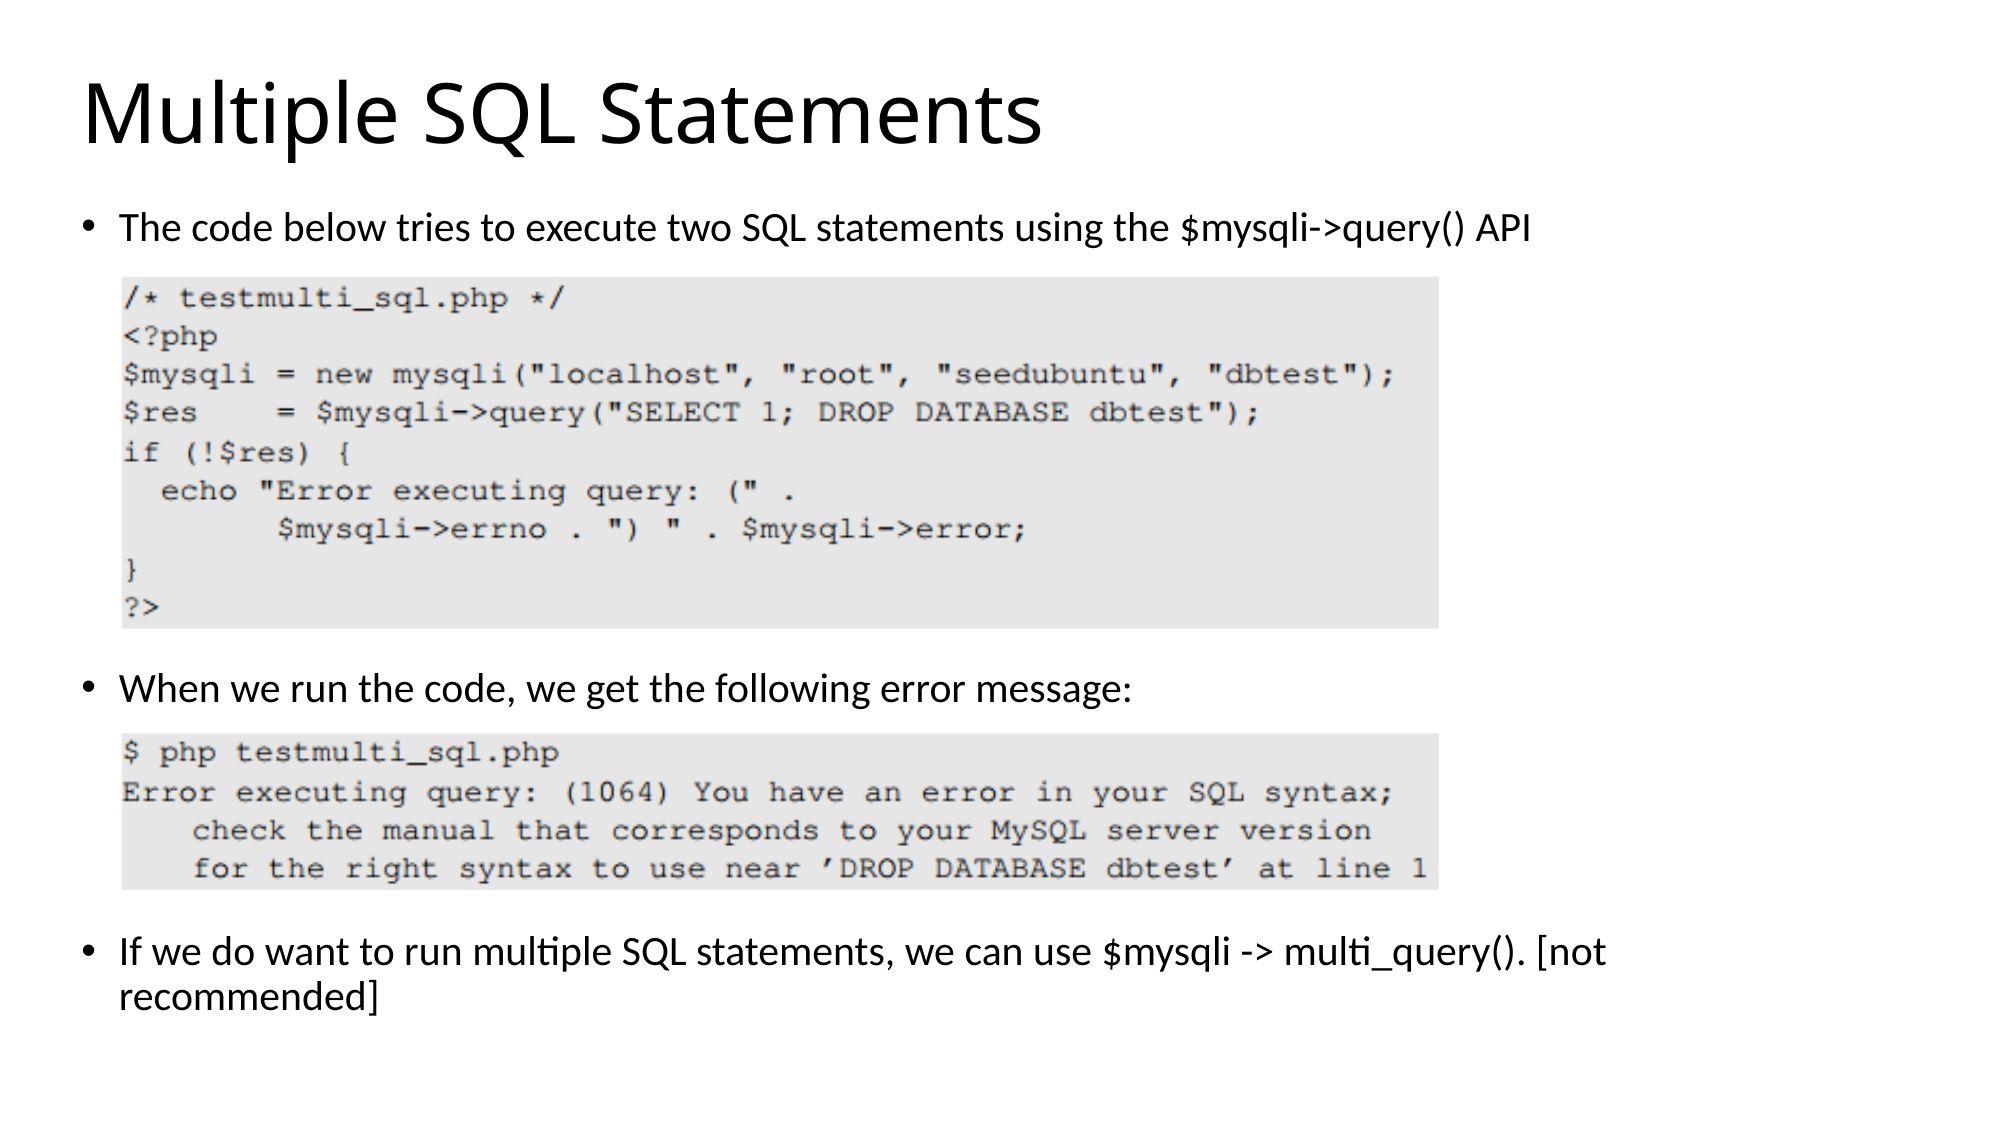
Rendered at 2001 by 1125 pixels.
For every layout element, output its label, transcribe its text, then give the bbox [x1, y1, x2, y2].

title Multiple SQL Statements [66, 8, 1863, 198]
picture [120, 273, 1439, 642]
list The code below tries to execute two SQL statements using the $mysqli->query() API When we run the code, we get the following error message: If we do want to run multiple SQL statements, we can use $mysqli -> multi_query(). [not recommended] [66, 198, 1863, 1125]
picture [120, 733, 1439, 893]
